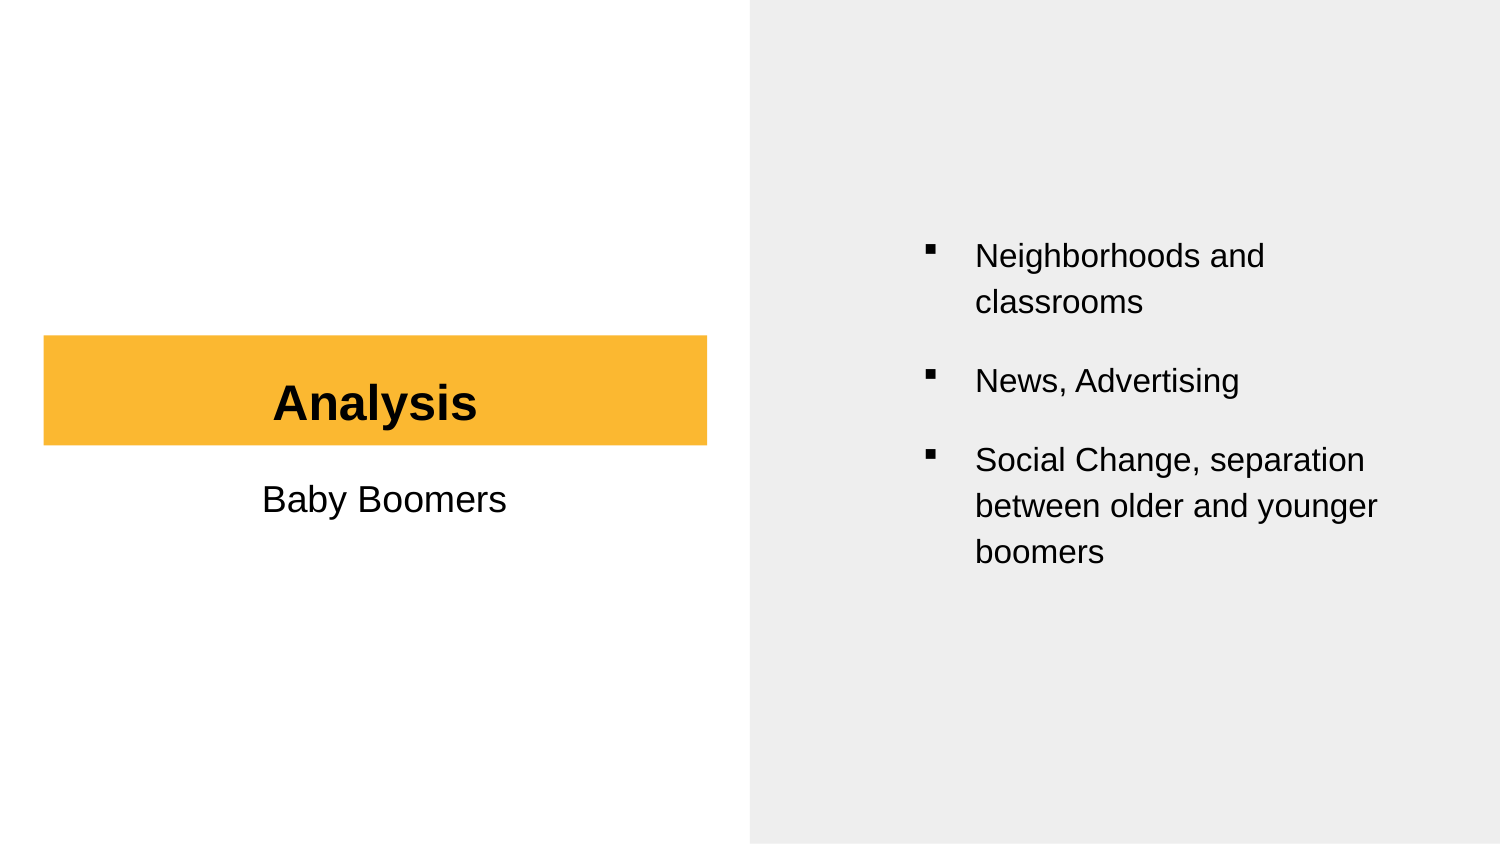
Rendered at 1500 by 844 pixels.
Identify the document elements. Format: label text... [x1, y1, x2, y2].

list Neighborhoods and classrooms News, Advertising Social Change, separation between older and younger boomers [810, 118, 1440, 725]
subtitle Baby Boomers [43, 459, 708, 663]
title Analysis [43, 335, 708, 446]
